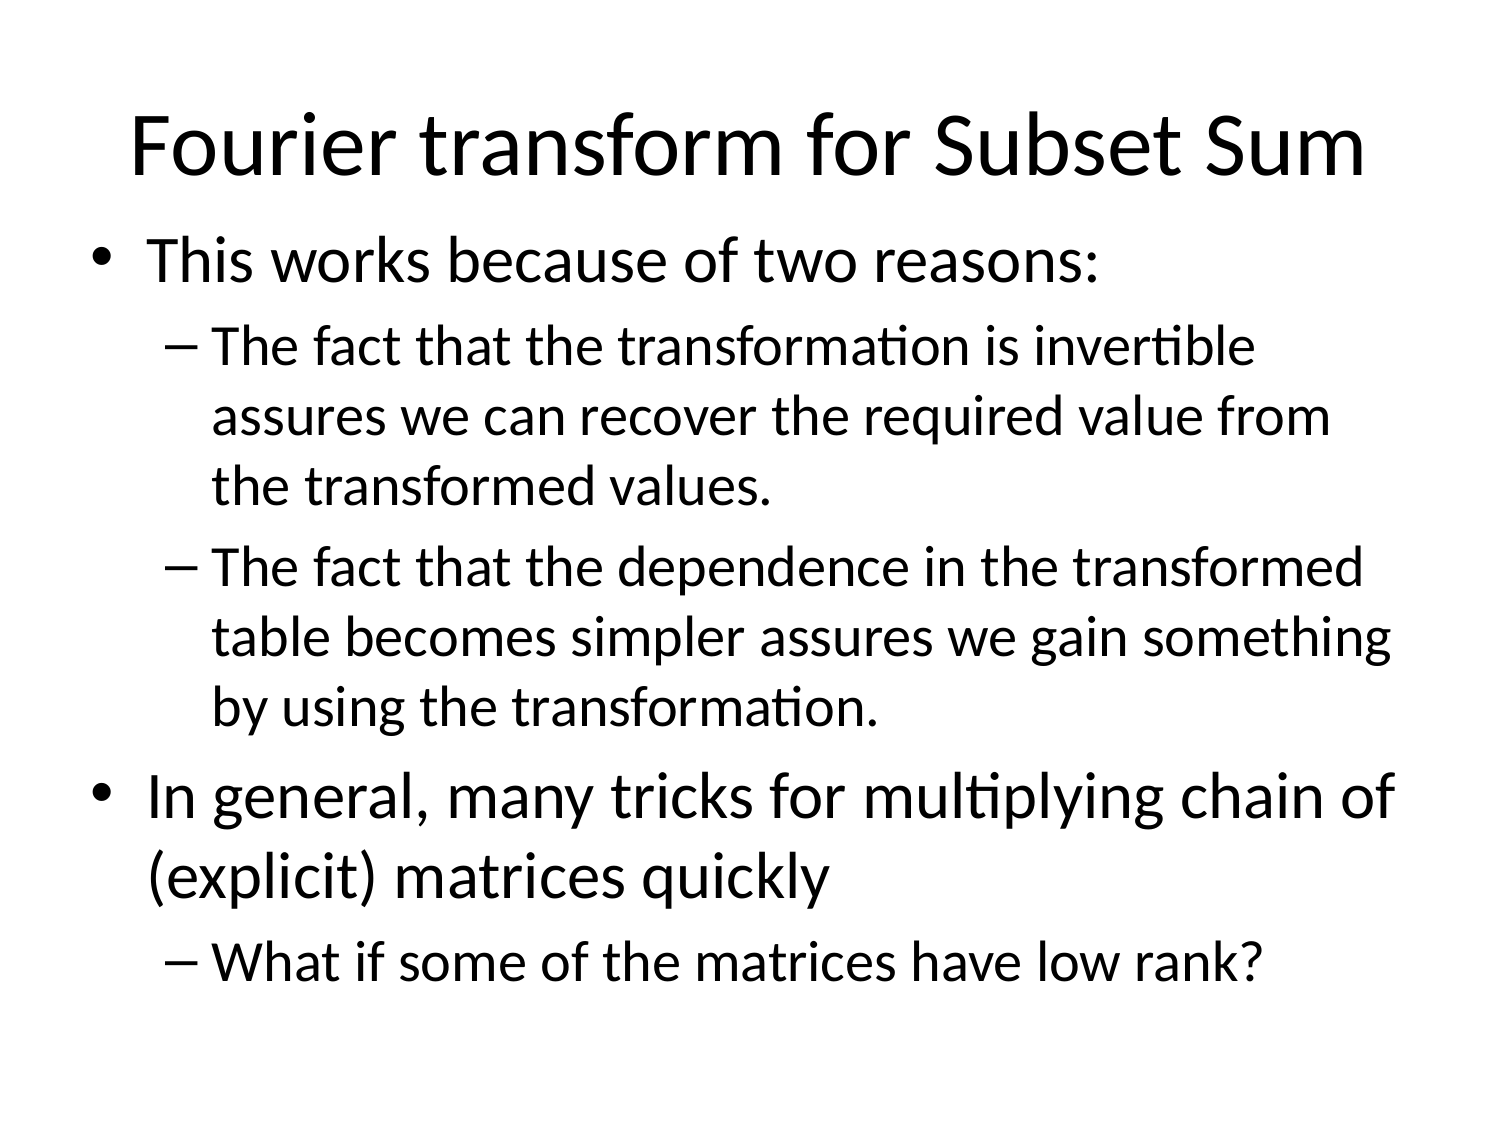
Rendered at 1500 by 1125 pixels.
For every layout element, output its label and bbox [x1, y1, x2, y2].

title [75, 45, 1425, 208]
list [75, 208, 1425, 1052]
text_box [161, 499, 1419, 772]
